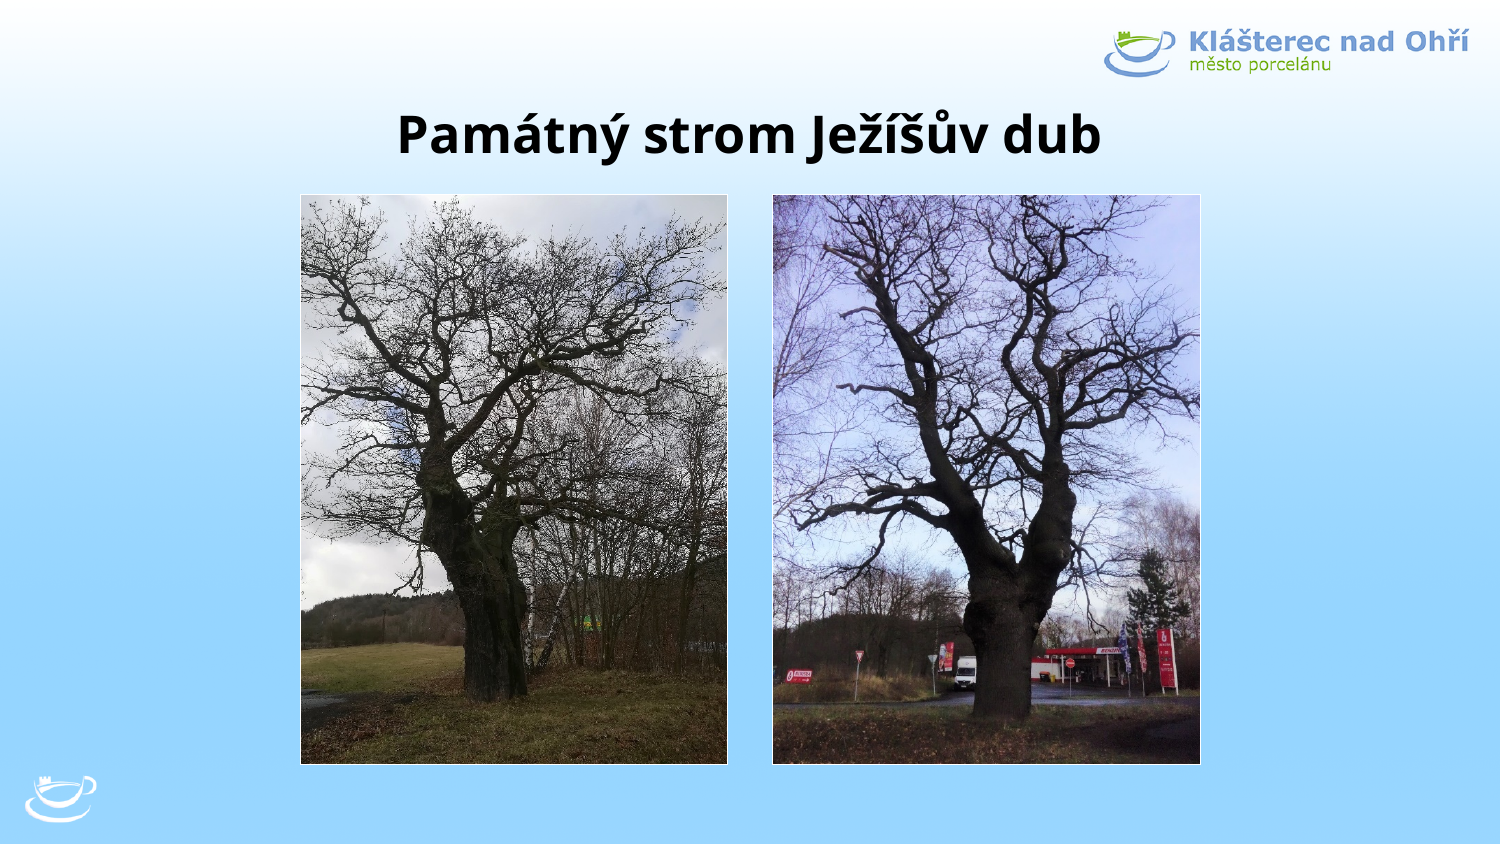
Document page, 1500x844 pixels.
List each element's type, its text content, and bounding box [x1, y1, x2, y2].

title Památný strom Ježíšův dub [75, 91, 1425, 175]
picture [0, 0, 1500, 844]
